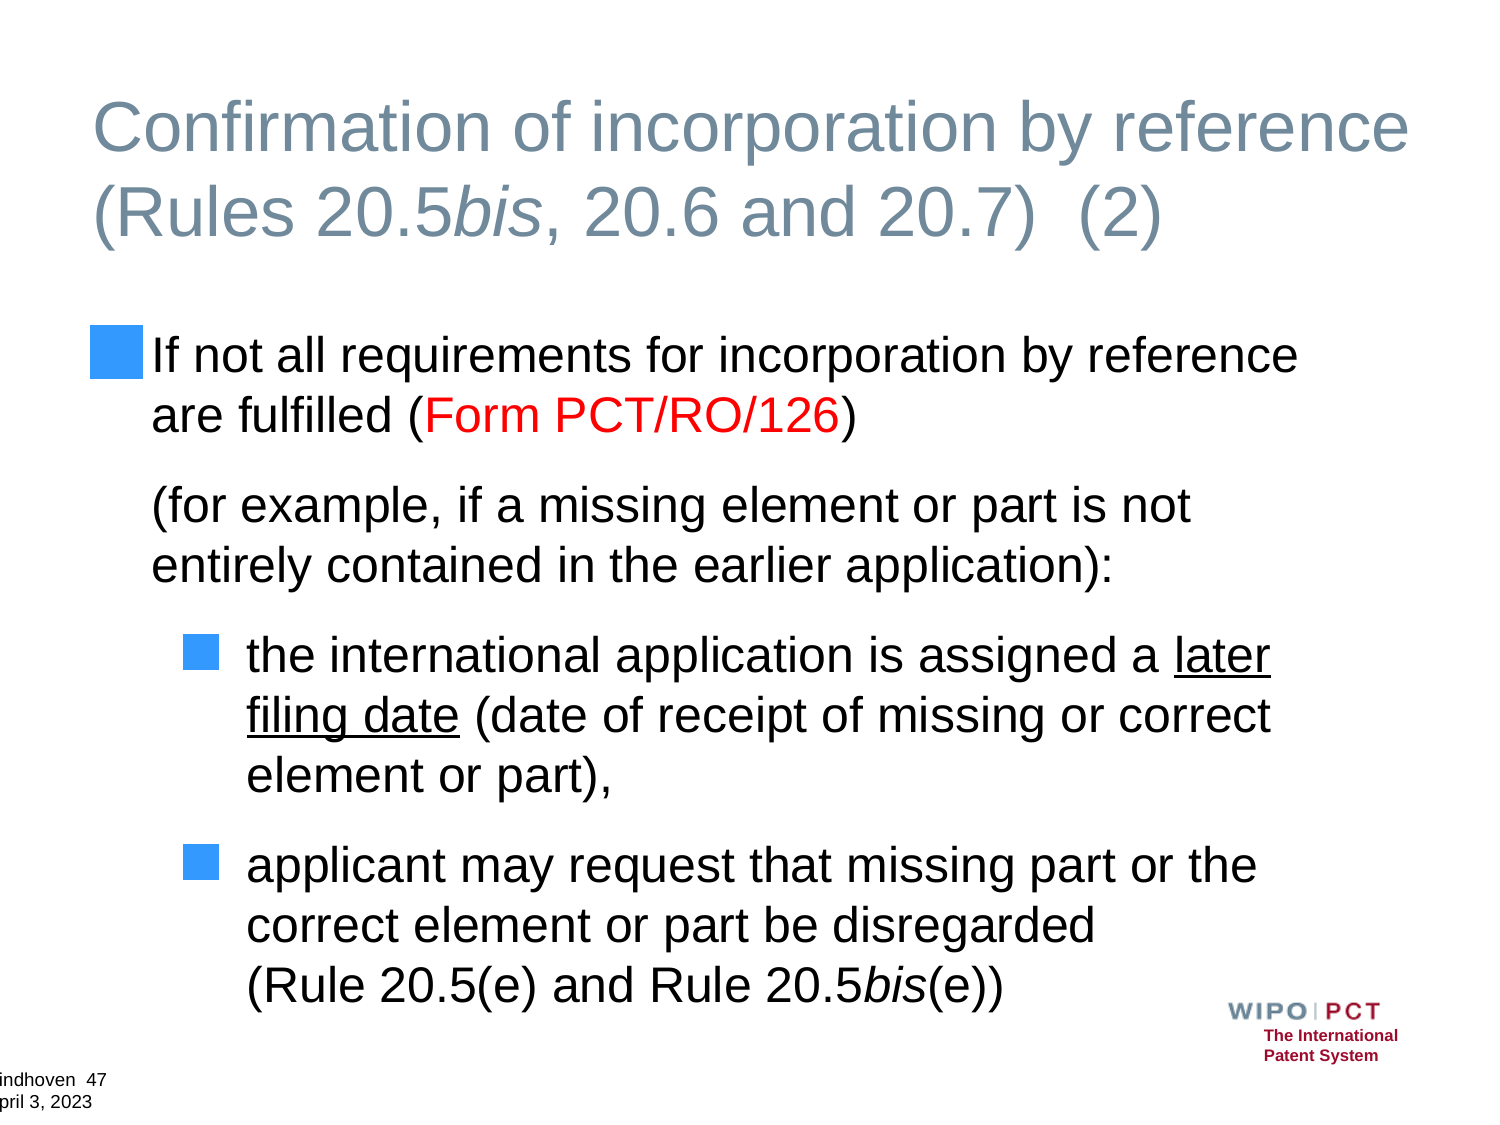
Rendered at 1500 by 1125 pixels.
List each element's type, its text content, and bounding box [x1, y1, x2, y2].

picture [183, 634, 219, 670]
picture [1351, 995, 1386, 1024]
list If not all requirements for incorporation by reference are fulfilled (Form PCT/RO/126) (for example, if a missing element or part is not entirely contained in the earlier application): the international application is assigned a later filing date (date of receipt of missing or correct element or part), applicant may request that missing part or the correct element or part be disregarded (Rule 20.5(e) and Rule 20.5bis(e)) [75, 314, 1351, 1059]
picture [90, 325, 143, 379]
picture [183, 844, 219, 880]
title Confirmation of incorporation by reference (Rules 20.5bis, 20.6 and 20.7) (2) [77, 46, 1459, 286]
